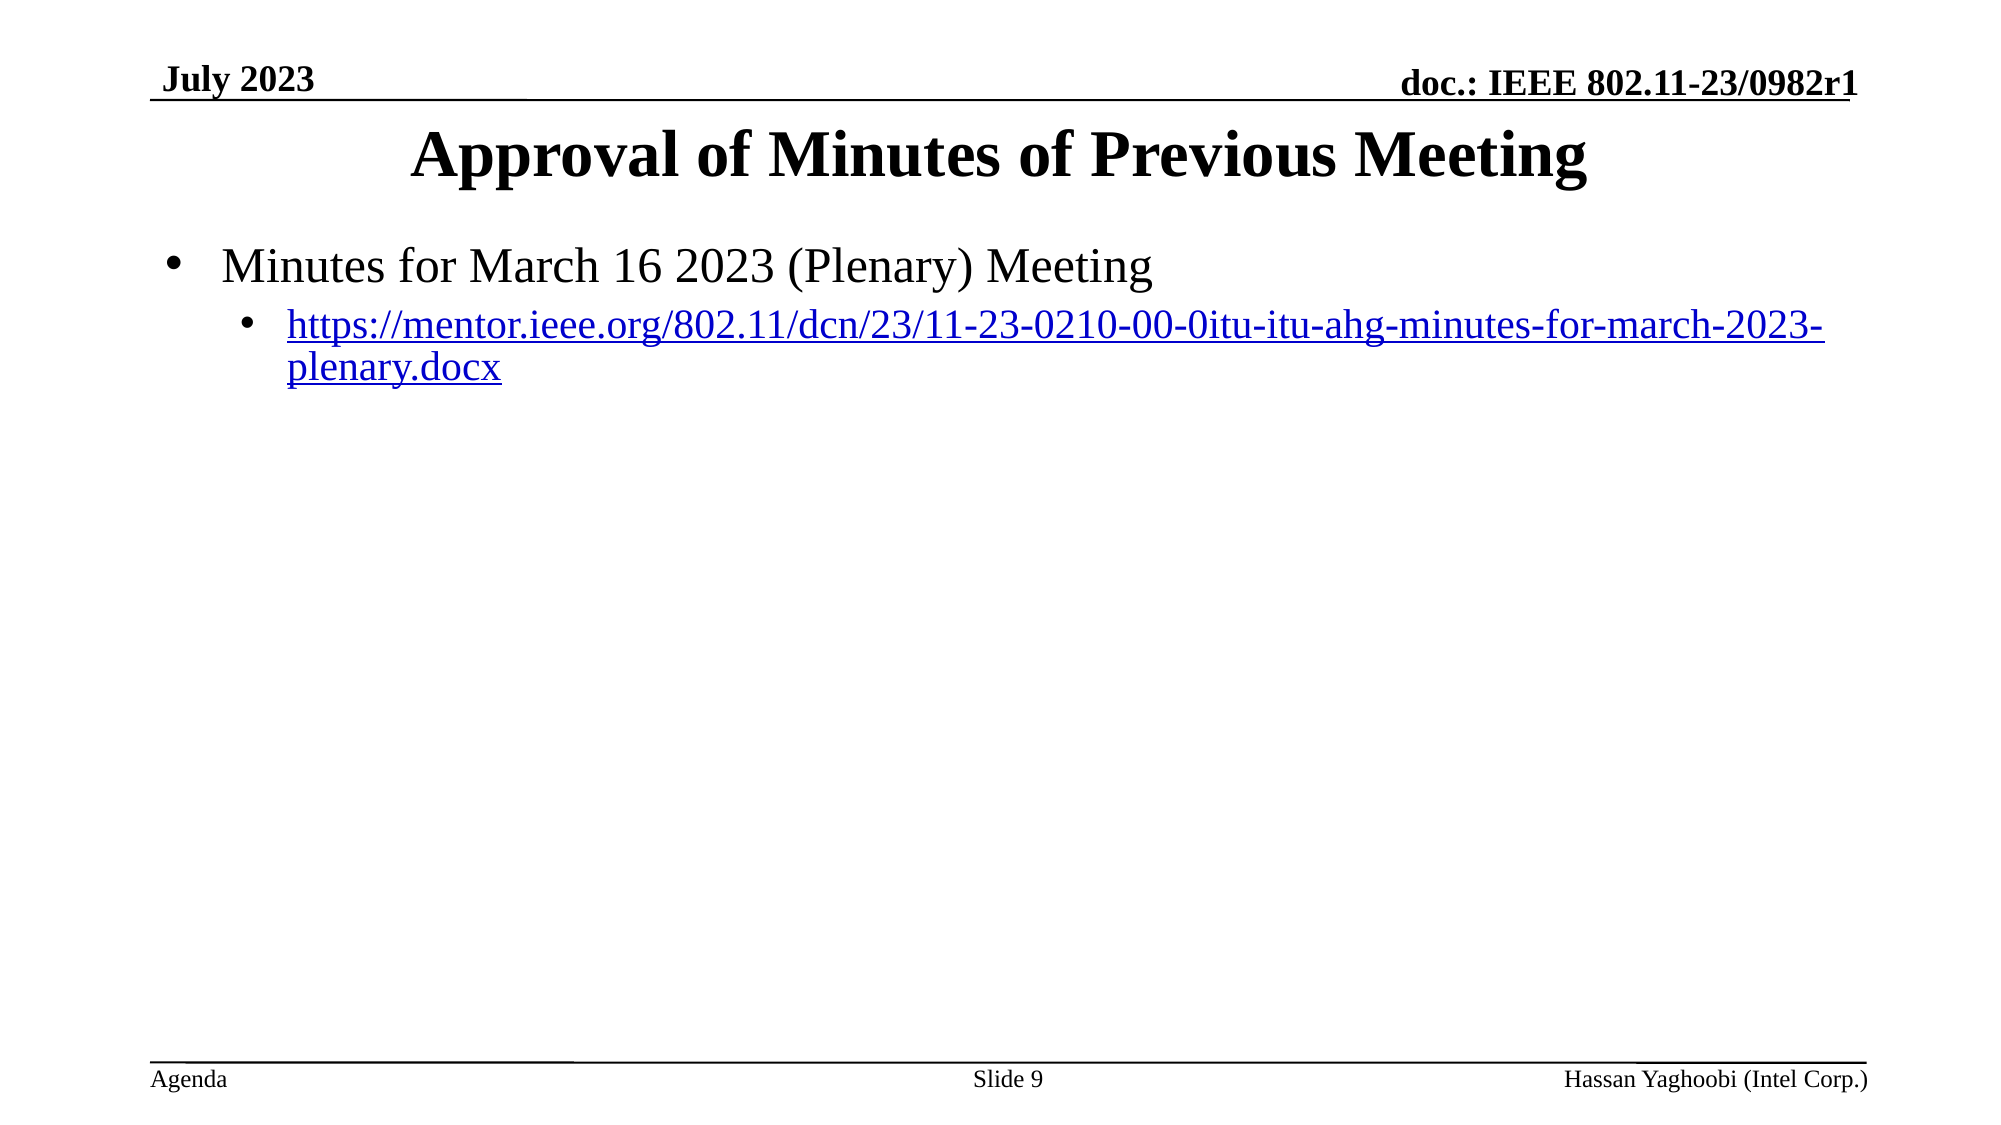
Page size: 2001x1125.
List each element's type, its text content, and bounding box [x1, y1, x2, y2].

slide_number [152, 54, 563, 100]
list Minutes for March 16 2023 (Plenary) Meeting https://mentor.ieee.org/802.11/dcn/23/11-23-0210-00-0itu-itu-ahg-minutes-for-march-2023-plenary.docx [149, 224, 1850, 1063]
title Approval of Minutes of Previous Meeting [149, 112, 1850, 188]
slide_number Slide 9 [950, 1061, 1067, 1123]
footer Hassan Yaghoobi (Intel Corp.) [1171, 1061, 1869, 1093]
